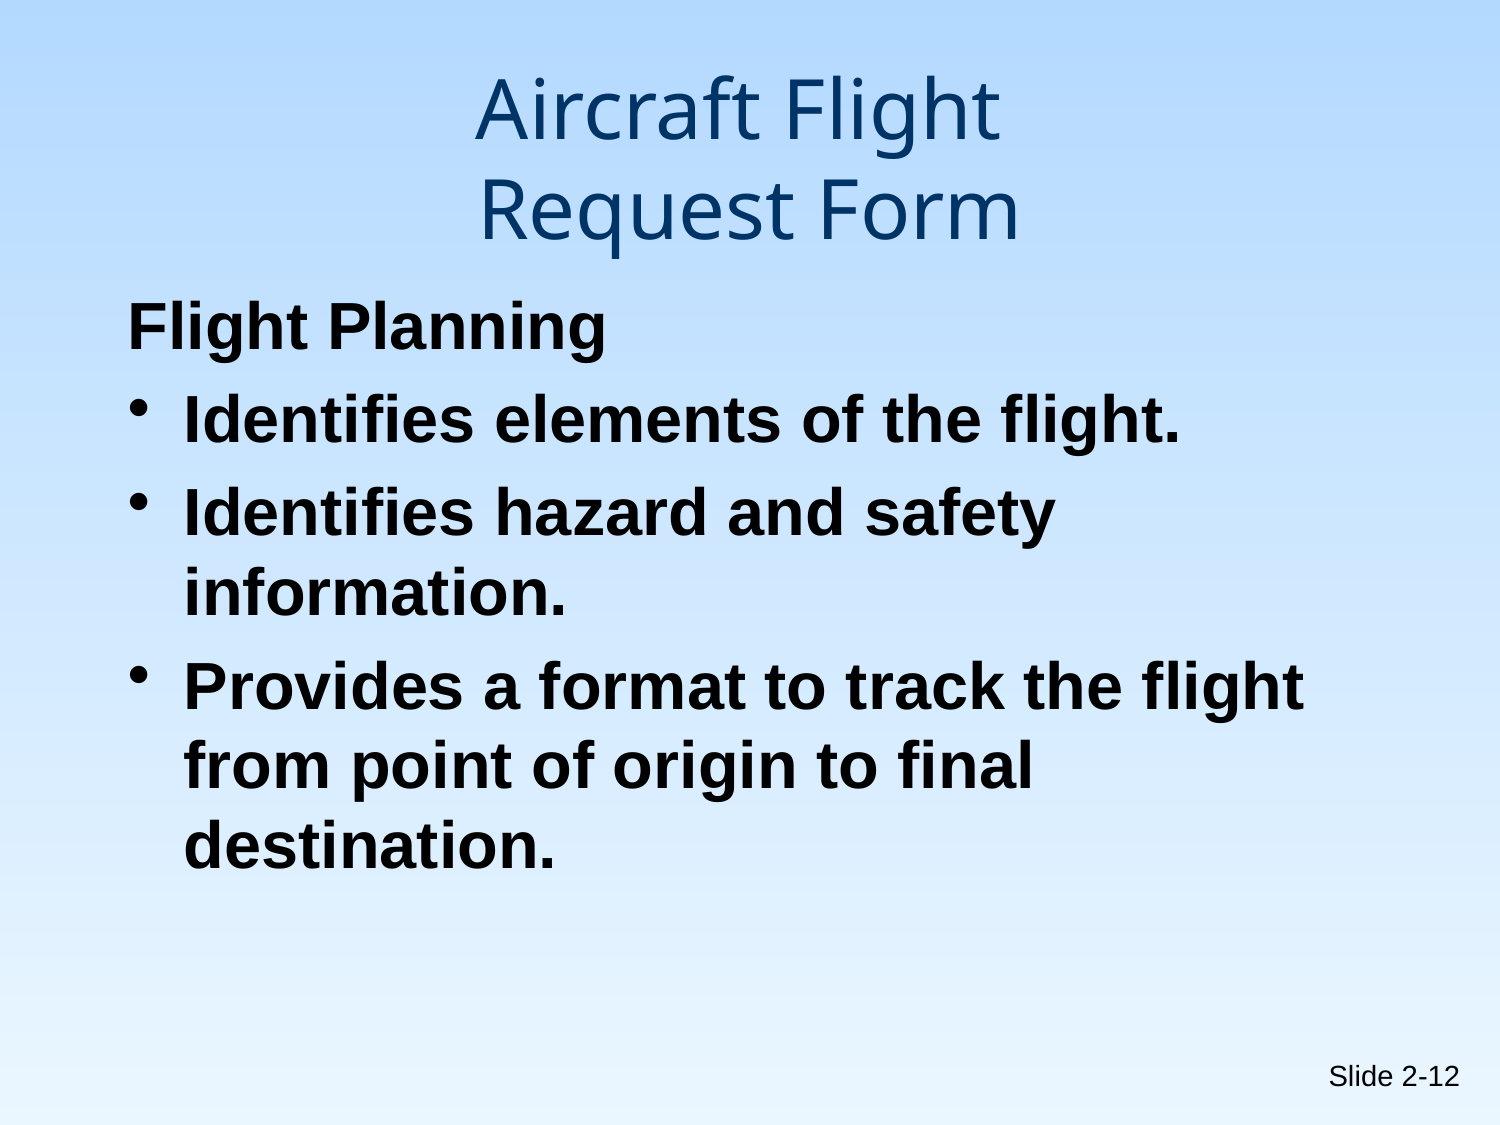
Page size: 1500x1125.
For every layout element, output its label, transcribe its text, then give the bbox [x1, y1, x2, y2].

list Flight Planning Identifies elements of the flight. Identifies hazard and safety information. Provides a format to track the flight from point of origin to final destination. [112, 275, 1388, 1000]
title Aircraft Flight Request Form [112, 62, 1388, 250]
